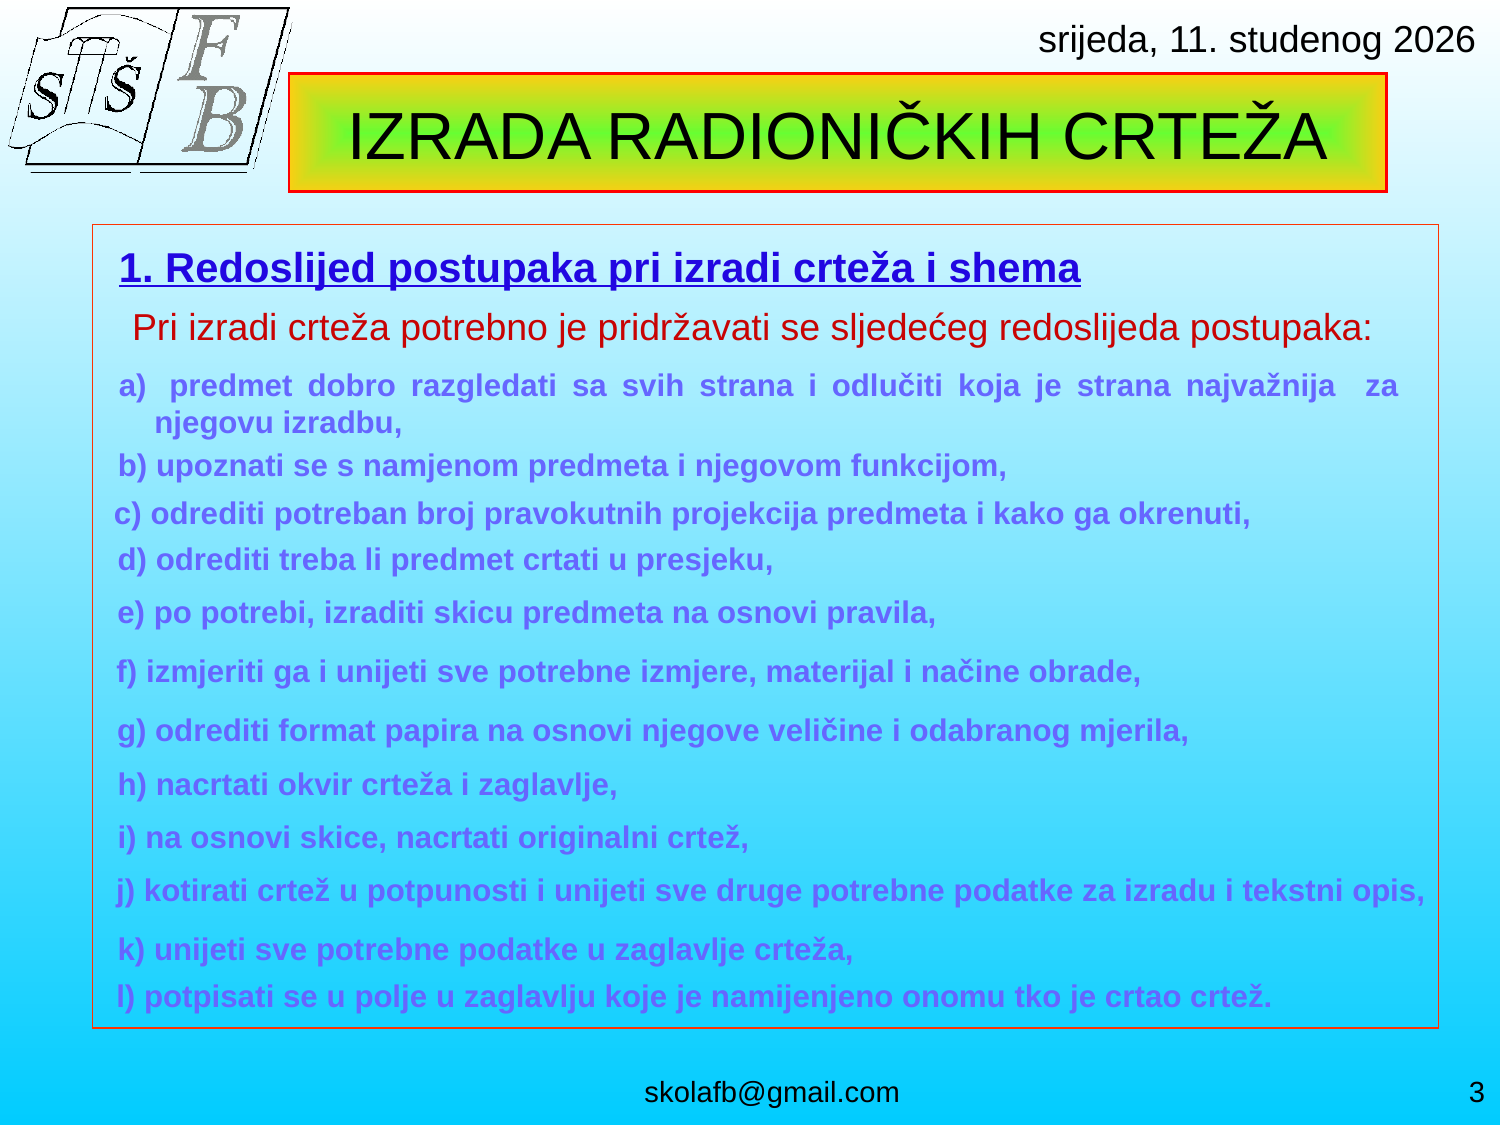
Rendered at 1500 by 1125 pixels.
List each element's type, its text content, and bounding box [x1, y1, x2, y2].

text_box e) po potrebi, izraditi skicu predmeta na osnovi pravila, [102, 585, 953, 638]
text_box b) upoznati se s namjenom predmeta i njegovom funkcijom, [103, 437, 1032, 486]
footer skolafb@gmail.com [534, 1065, 1010, 1109]
text_box k) unijeti sve potrebne podatke u zaglavlje crteža, [102, 921, 870, 969]
text_box d) odrediti treba li predmet crtati u presjeku, [102, 539, 790, 585]
text_box IZRADA RADIONIČKIH CRTEŽA [289, 73, 1387, 192]
text_box [92, 224, 1439, 1028]
text_box h) nacrtati okvir crteža i zaglavlje, [102, 756, 634, 809]
text_box Pri izradi crteža potrebno je pridržavati se sljedećeg redoslijeda postupaka: [117, 295, 1389, 356]
text_box l) potpisati se u polje u zaglavlju koje je namijenjeno onomu tko je crtao crtež. [101, 969, 1290, 1022]
text_box 1. Redoslijed postupaka pri izradi crteža i shema [104, 236, 1390, 296]
text_box g) odrediti format papira na osnovi njegove veličine i odabranog mjerila, [102, 703, 1206, 756]
slide_number 3 [1149, 1065, 1500, 1114]
text_box c) odrediti potreban broj pravokutnih projekcija predmeta i kako ga okrenuti, [99, 486, 1268, 539]
text_box predmet dobro razgledati sa svih strana i odlučiti koja je strana najvažnija za njegovu izradbu, [104, 357, 1416, 448]
text_box f) izmjeriti ga i unijeti sve potrebne izmjere, materijal i načine obrade, [101, 644, 1159, 697]
text_box i) na osnovi skice, nacrtati originalni crtež, [102, 809, 766, 862]
picture [4, 4, 294, 176]
text_box j) kotirati crtež u potpunosti i unijeti sve druge potrebne podatke za izradu i tekstni opis, [101, 862, 1443, 915]
